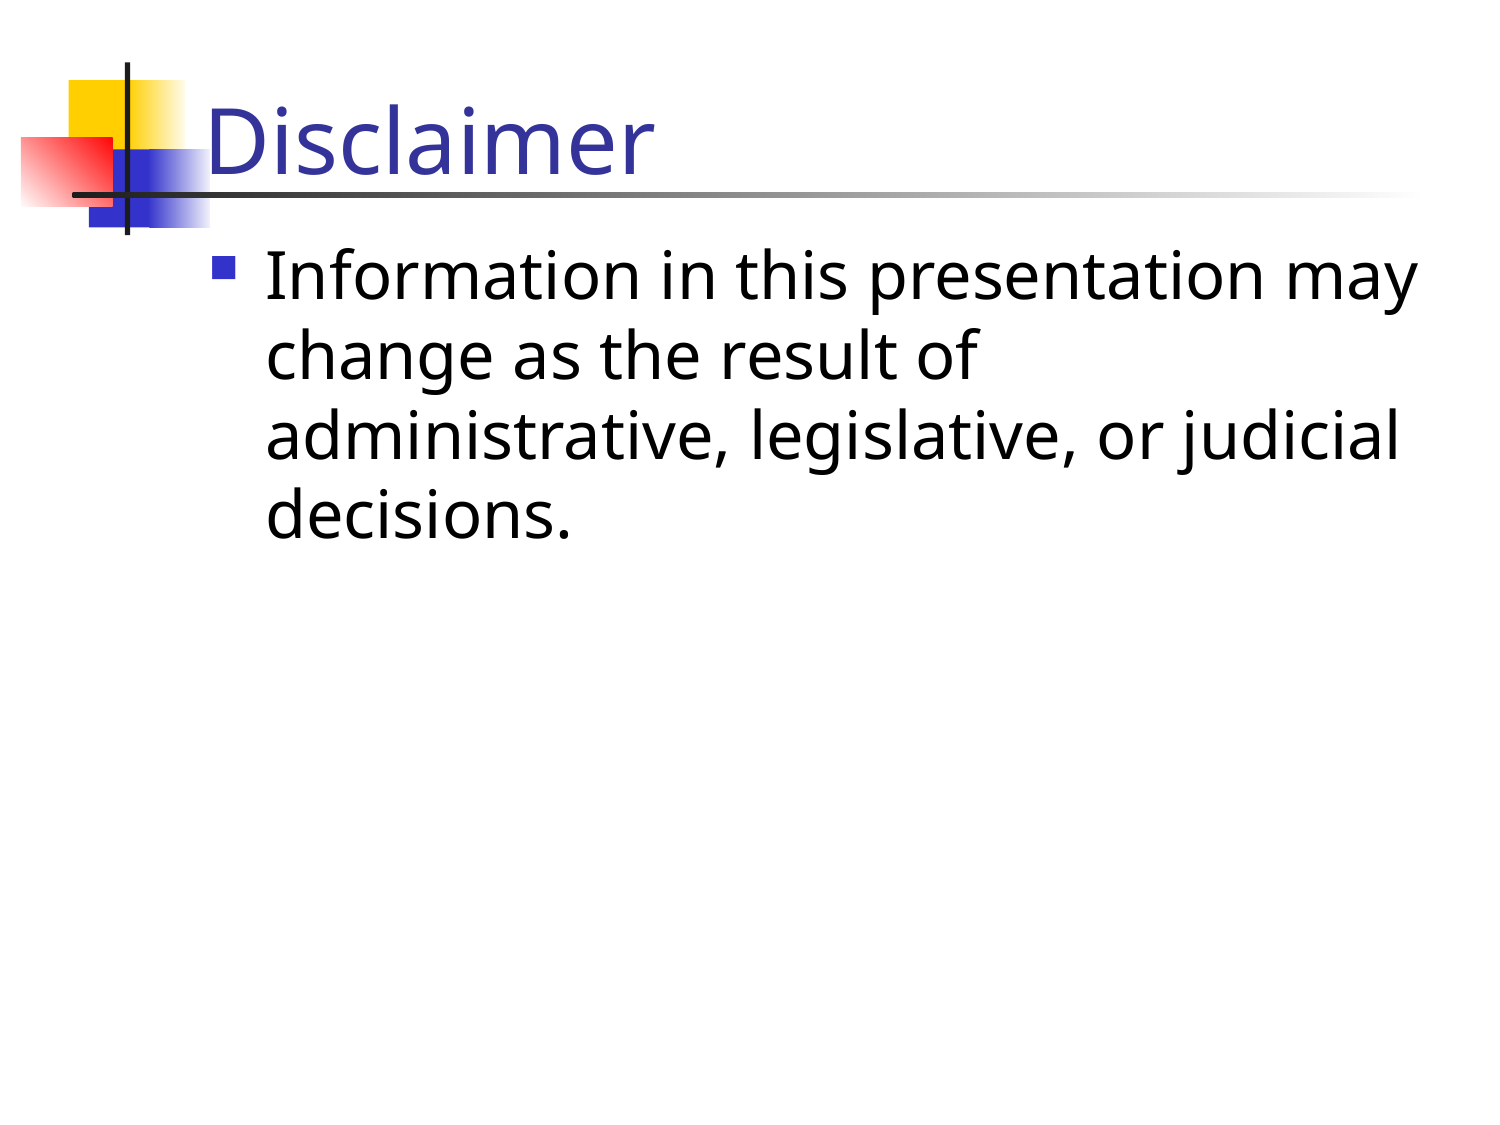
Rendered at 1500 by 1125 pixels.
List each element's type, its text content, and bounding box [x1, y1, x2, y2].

list Information in this presentation may change as the result of administrative, legislative, or judicial decisions. [193, 224, 1469, 1013]
title Disclaimer [188, 63, 1468, 200]
